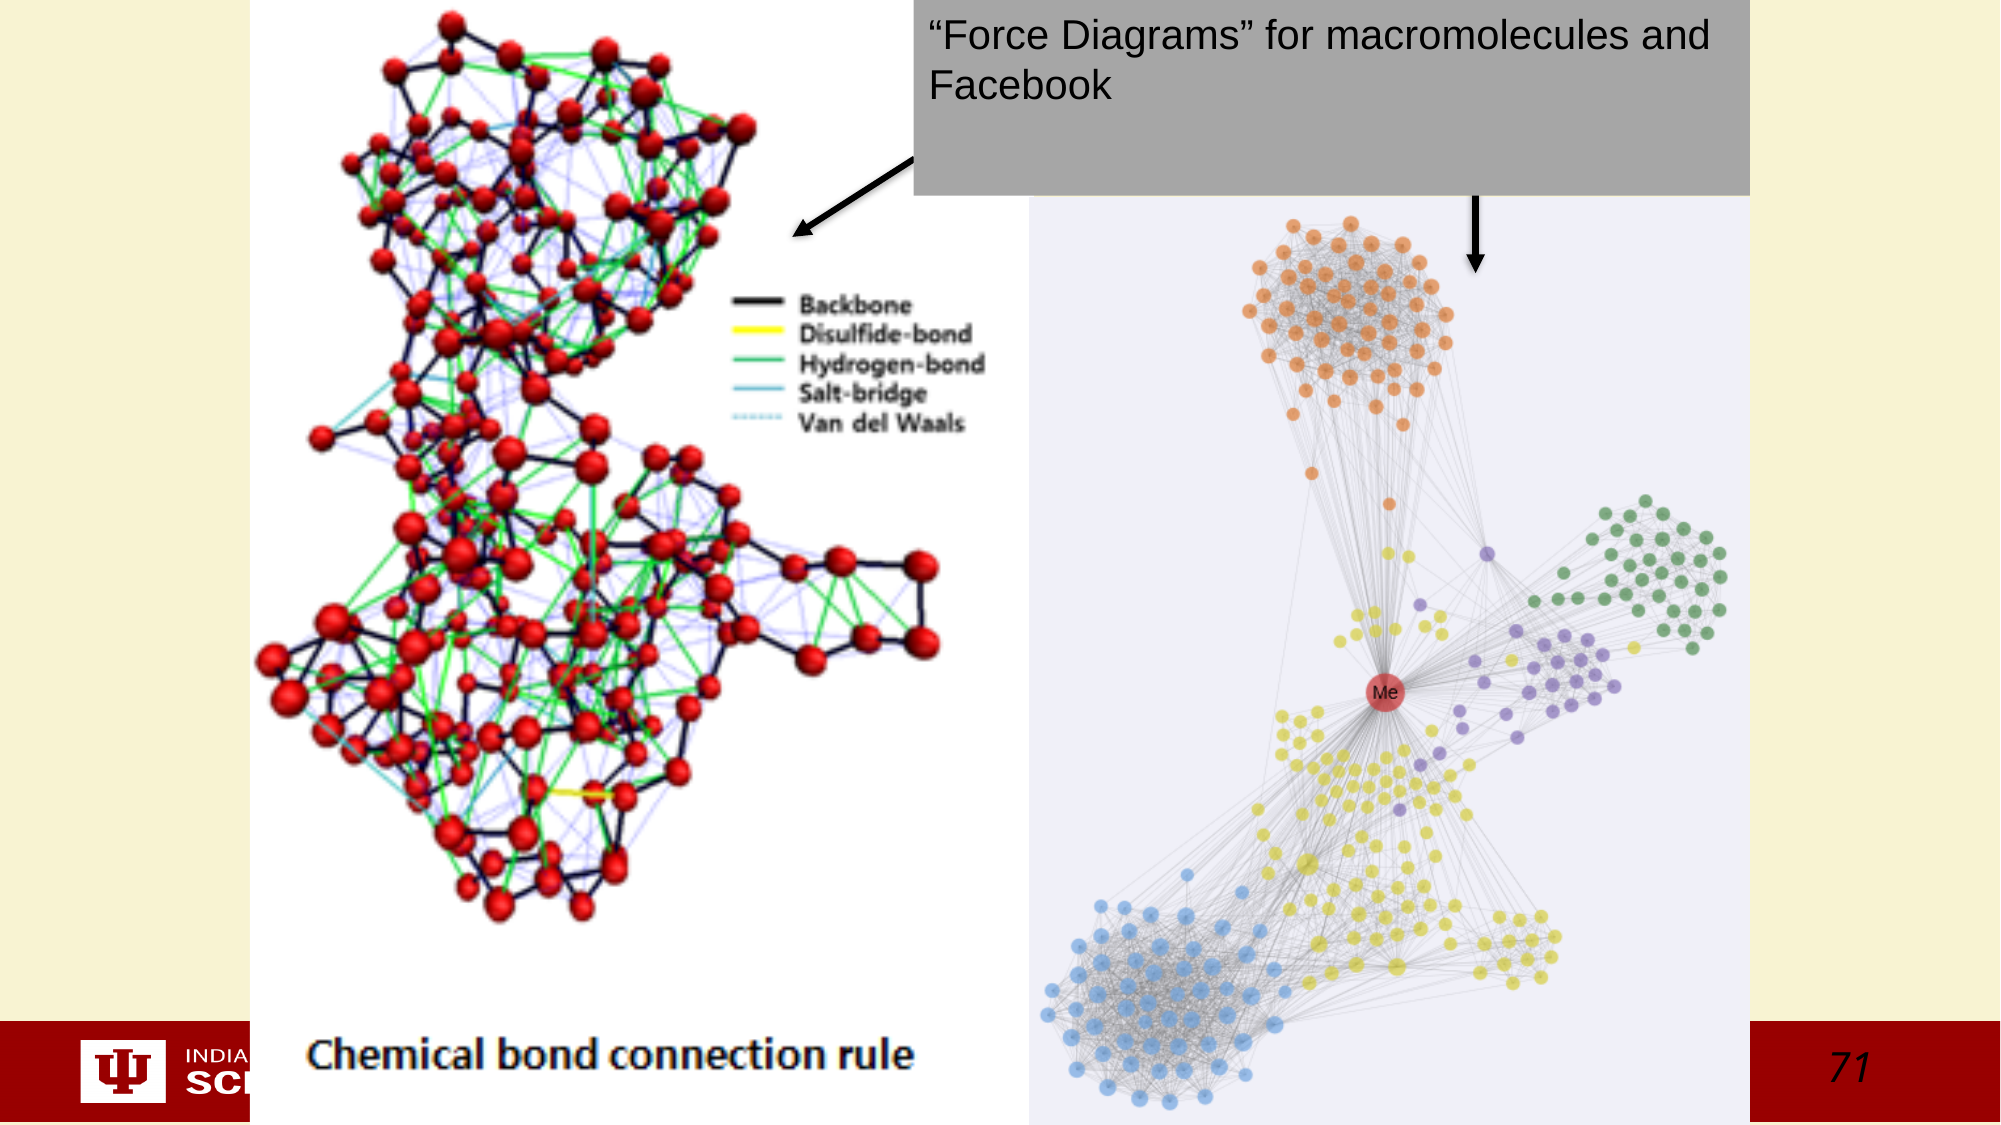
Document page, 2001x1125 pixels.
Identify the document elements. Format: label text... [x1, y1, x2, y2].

slide_number 71 [1812, 1033, 1957, 1082]
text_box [249, 0, 1751, 1125]
picture [1751, 1021, 2001, 1122]
picture [0, 1021, 249, 1122]
